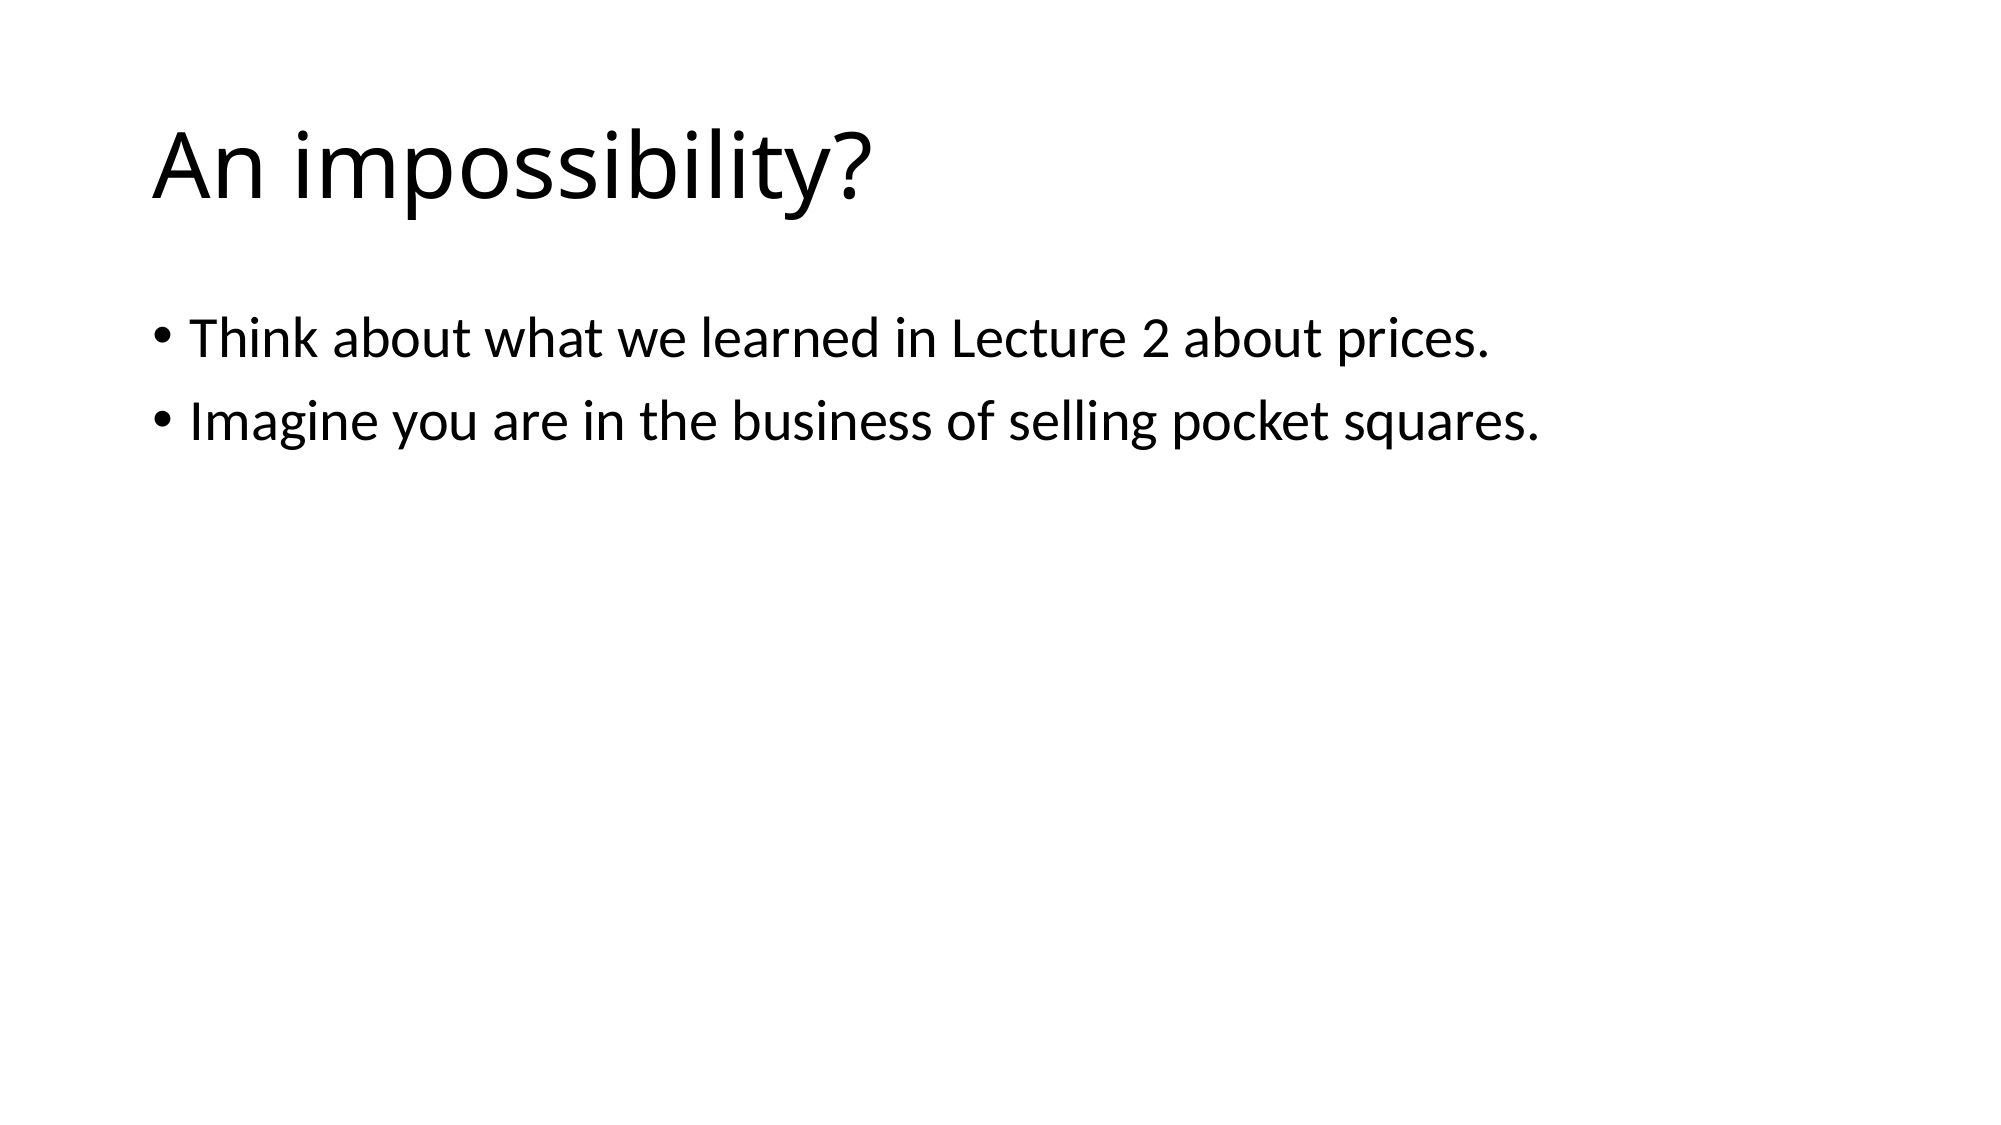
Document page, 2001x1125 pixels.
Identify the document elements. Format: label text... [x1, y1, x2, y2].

list Think about what we learned in Lecture 2 about prices. Imagine you are in the business of selling pocket squares. [137, 299, 1863, 1014]
title An impossibility? [137, 59, 1863, 278]
